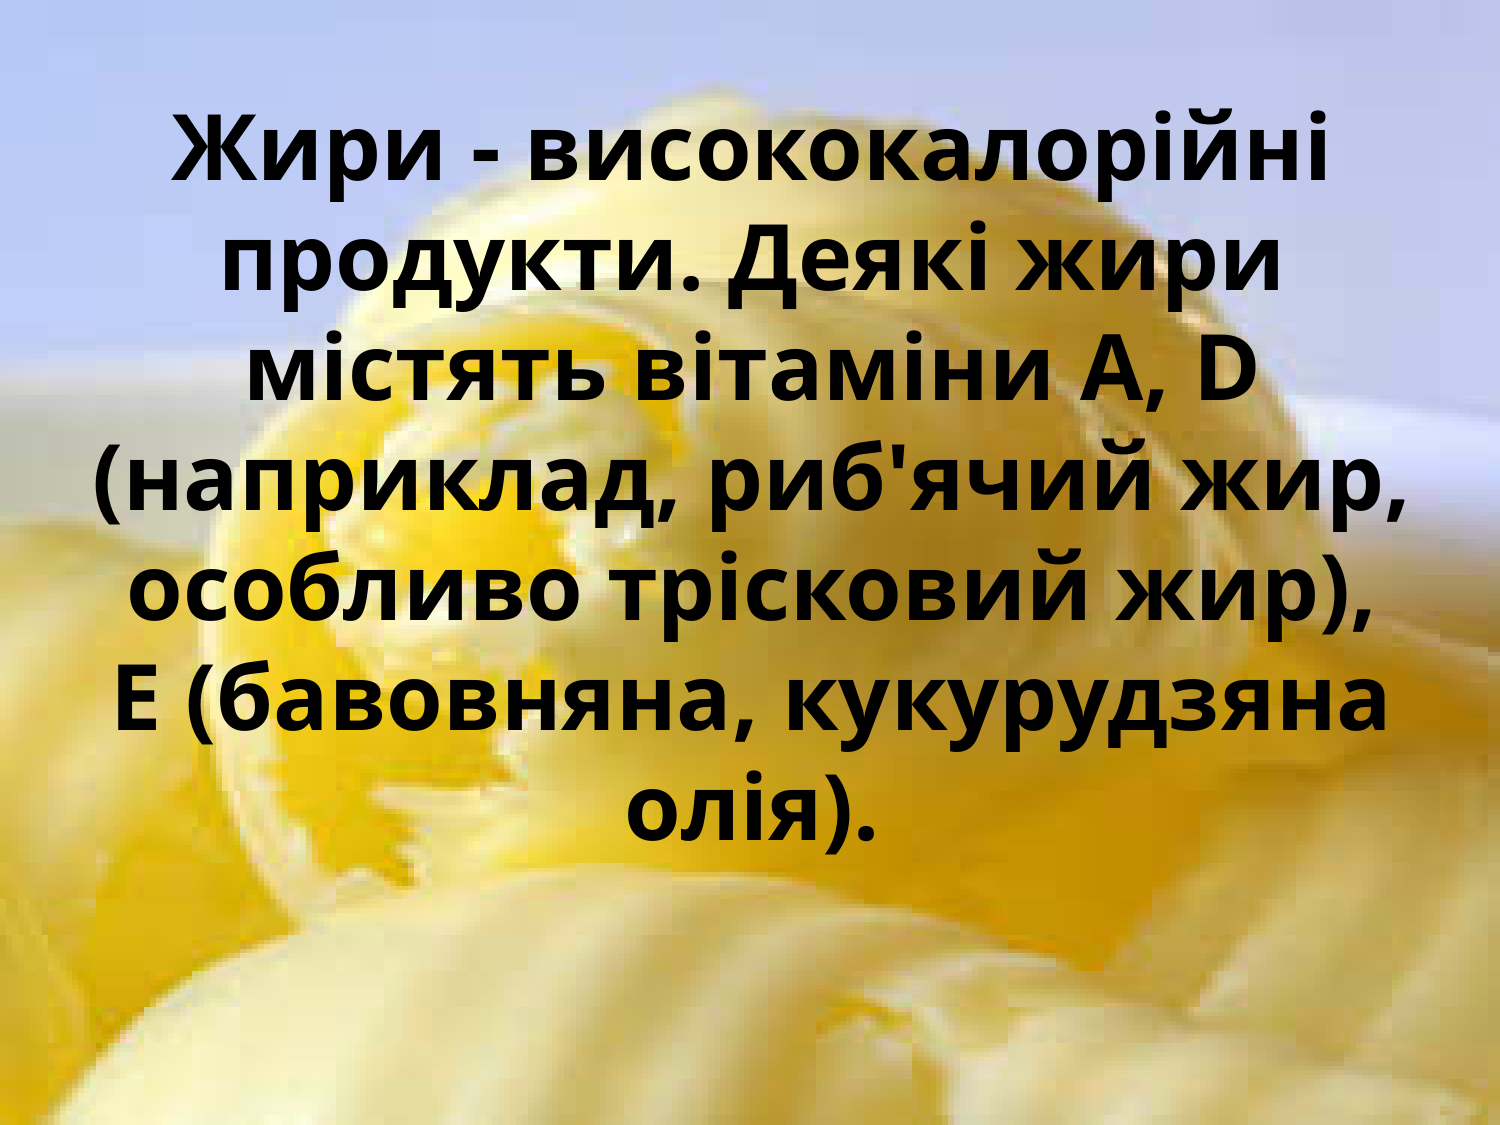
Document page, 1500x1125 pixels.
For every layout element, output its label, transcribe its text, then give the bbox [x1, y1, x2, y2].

picture [0, 0, 1500, 1125]
title Жири - висококалорійні продукти. Деякі жири містять вітаміни A, D (наприклад, риб'ячий жир, особливо трісковий жир), Е (бавовняна, кукурудзяна олія). [74, 44, 1430, 903]
